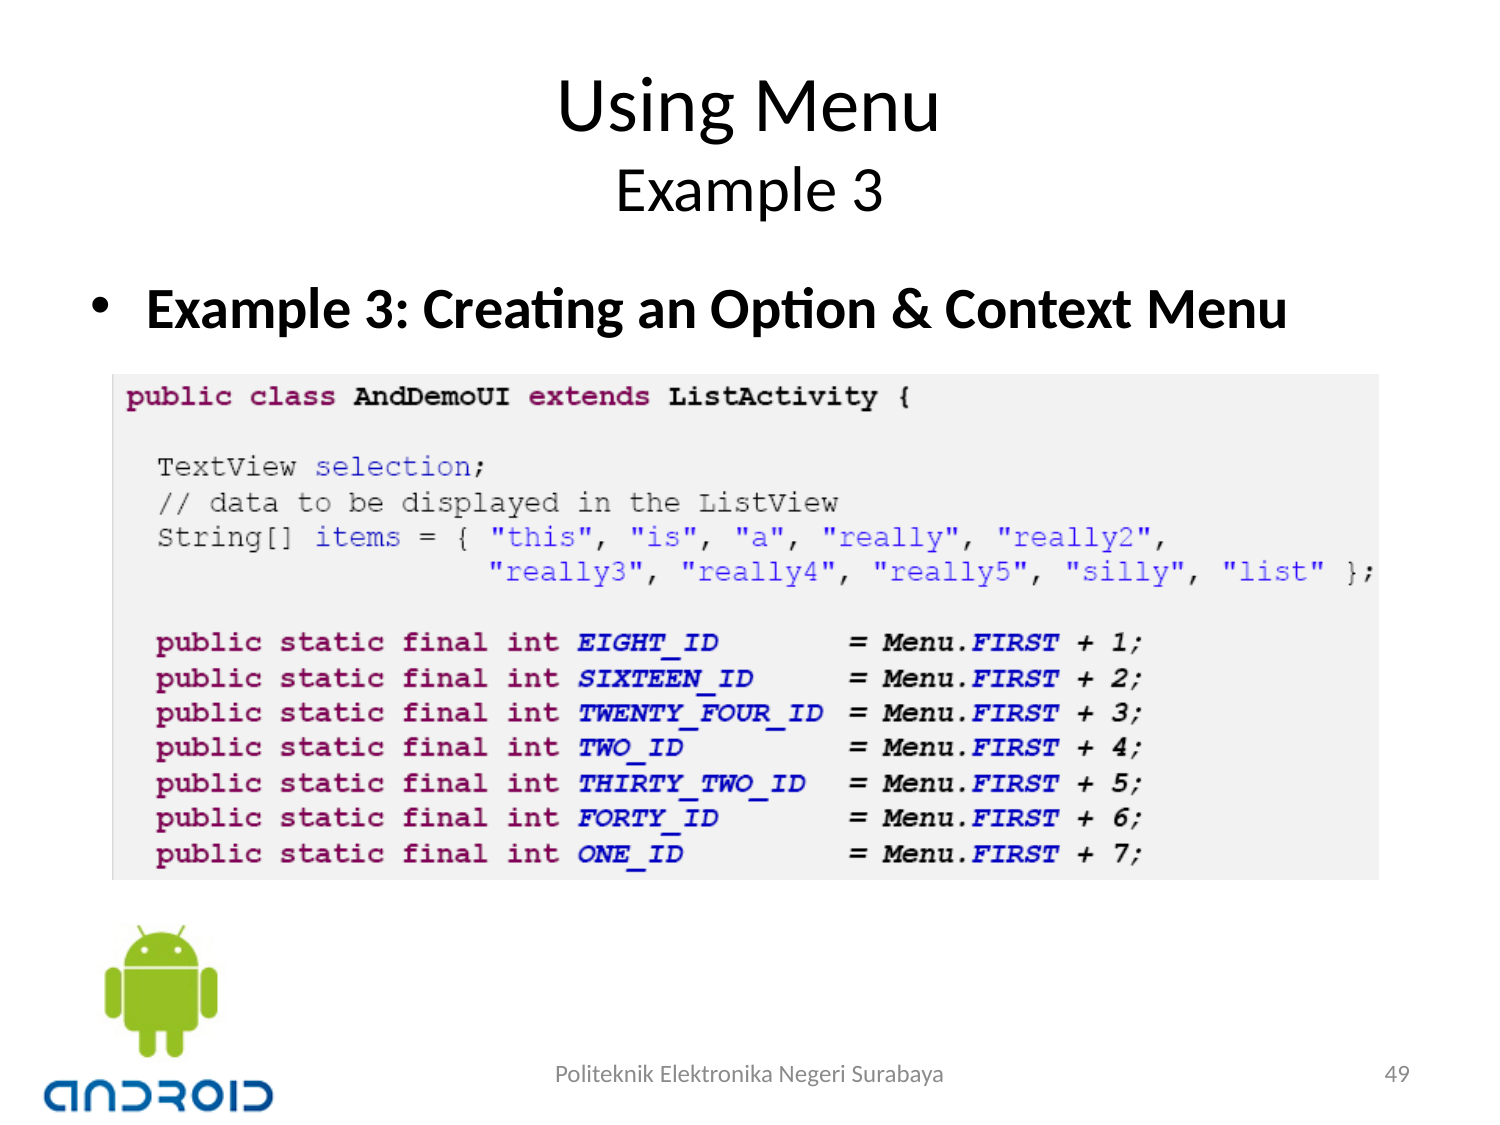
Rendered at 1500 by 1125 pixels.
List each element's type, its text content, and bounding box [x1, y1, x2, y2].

list Example 3: Creating an Option & Context Menu [75, 262, 1425, 1005]
title Using Menu Example 3 [75, 45, 1425, 233]
footer Politeknik Elektronika Negeri Surabaya [512, 1042, 988, 1103]
picture [37, 913, 290, 1125]
picture [112, 374, 1379, 880]
slide_number 49 [1074, 1042, 1425, 1103]
